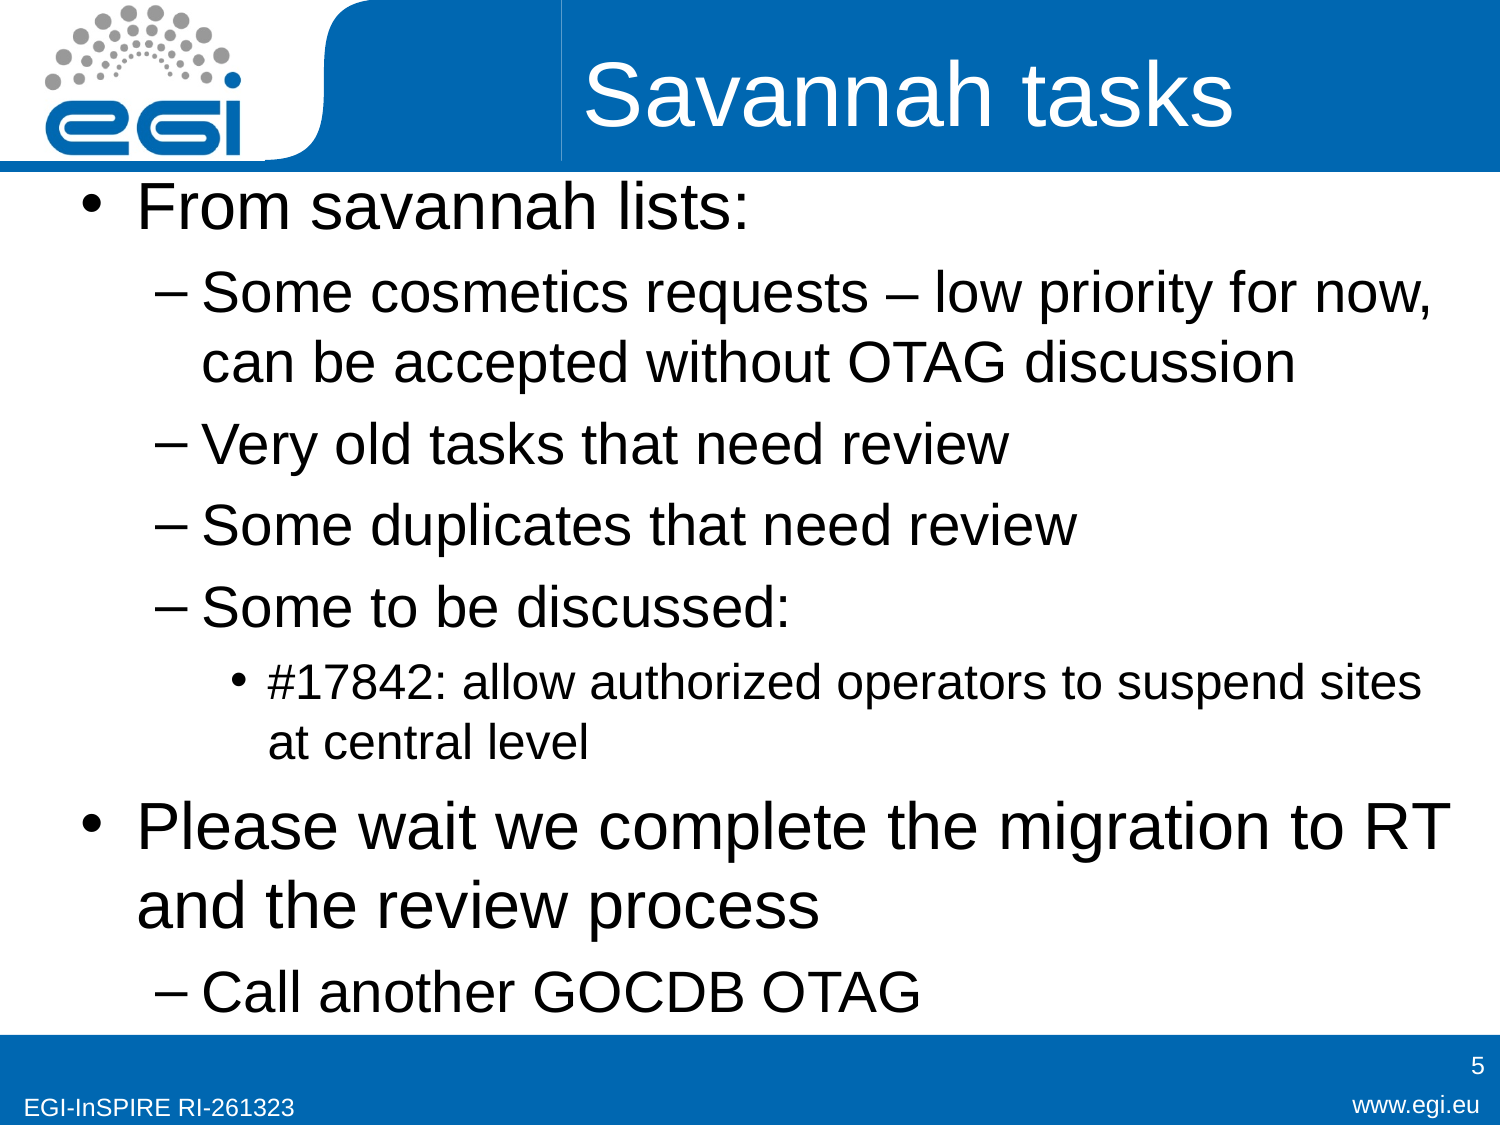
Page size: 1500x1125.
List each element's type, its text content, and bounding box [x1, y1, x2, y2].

picture [0, 0, 265, 161]
list From savannah lists: Some cosmetics requests – low priority for now, can be accepted without OTAG discussion Very old tasks that need review Some duplicates that need review Some to be discussed: #17842: allow authorized operators to suspend sites at central level Please wait we complete the migration to RT and the review process Call another GOCDB OTAG [64, 154, 1471, 1065]
slide_number 5 [1149, 1035, 1500, 1095]
title Savannah tasks [348, 19, 1471, 154]
